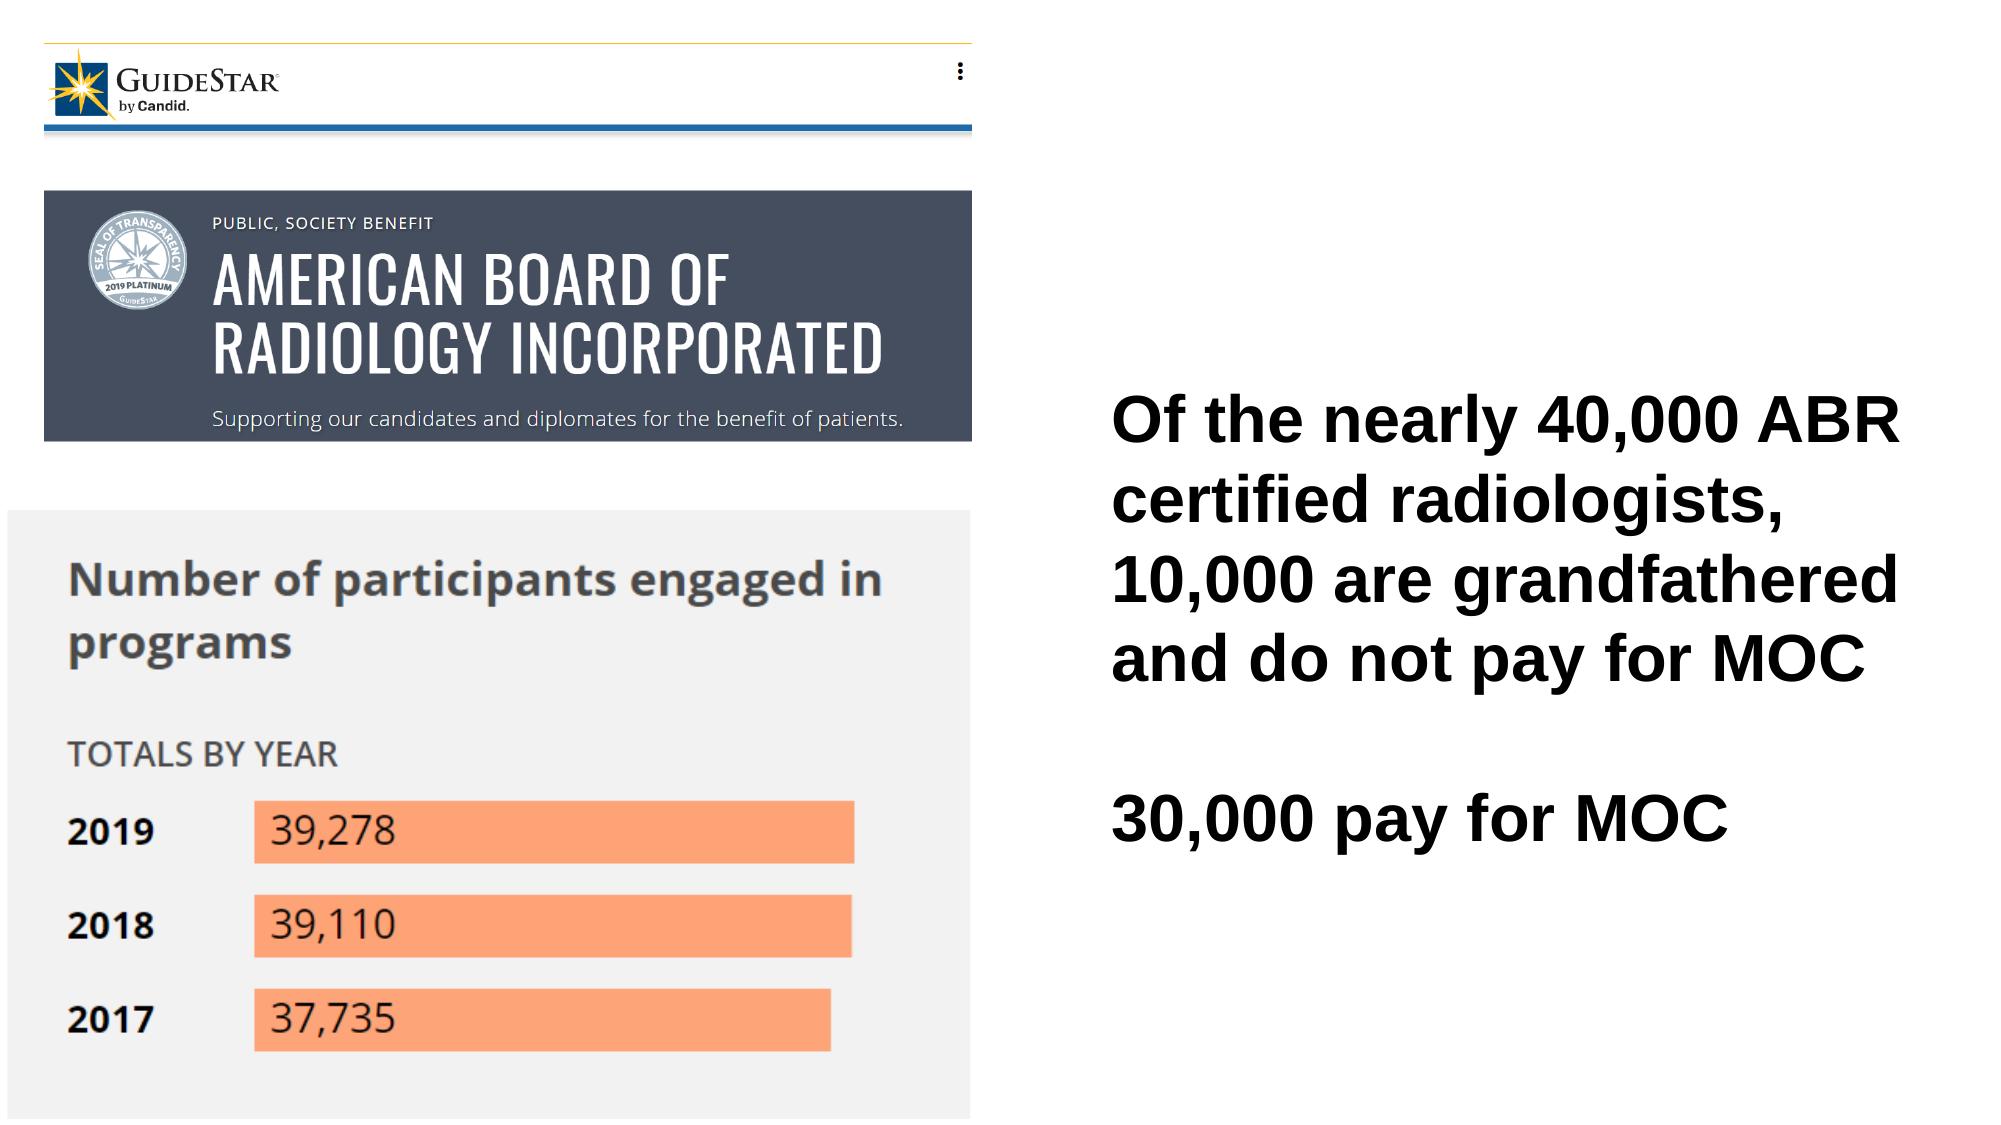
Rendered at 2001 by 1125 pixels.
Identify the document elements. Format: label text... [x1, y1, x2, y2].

text_box Of the nearly 40,000 ABR certified radiologists, 10,000 are grandfathered and do not pay for MOC 30,000 pay for MOC [1097, 368, 1929, 863]
picture [0, 510, 973, 1119]
picture [43, 43, 973, 447]
